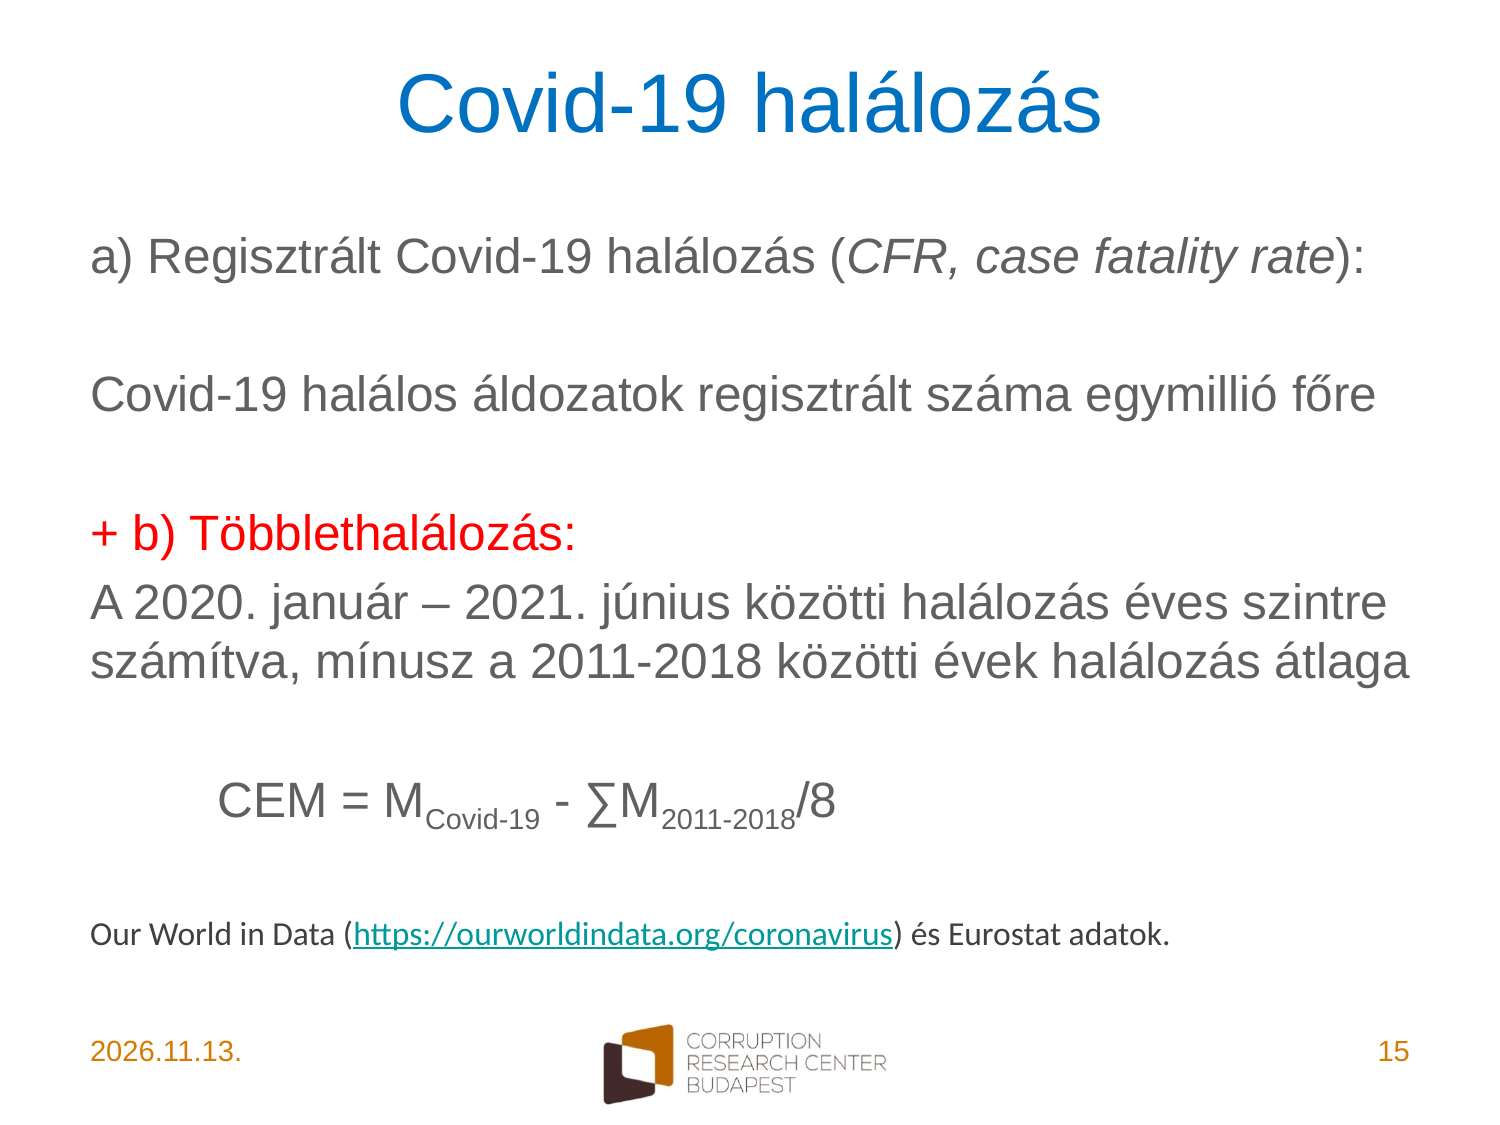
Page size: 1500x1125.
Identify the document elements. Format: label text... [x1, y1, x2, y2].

slide_number 2021. 11. 06. [74, 1024, 426, 1103]
title Covid-19 halálozás [75, 52, 1425, 146]
picture [584, 1023, 904, 1114]
slide_number 15 [1074, 1024, 1426, 1103]
list a) Regisztrált Covid-19 halálozás (CFR, case fatality rate): Covid-19 halálos áldozatok regisztrált száma egymillió főre + b) Többlethalálozás: A 2020. január – 2021. június közötti halálozás éves szintre számítva, mínusz a 2011-2018 közötti évek halálozás átlaga CEM = MCovid-19 - ∑M2011-2018/8 Our World in Data (https://ourworldindata.org/coronavirus) és Eurostat adatok. [75, 146, 1425, 986]
